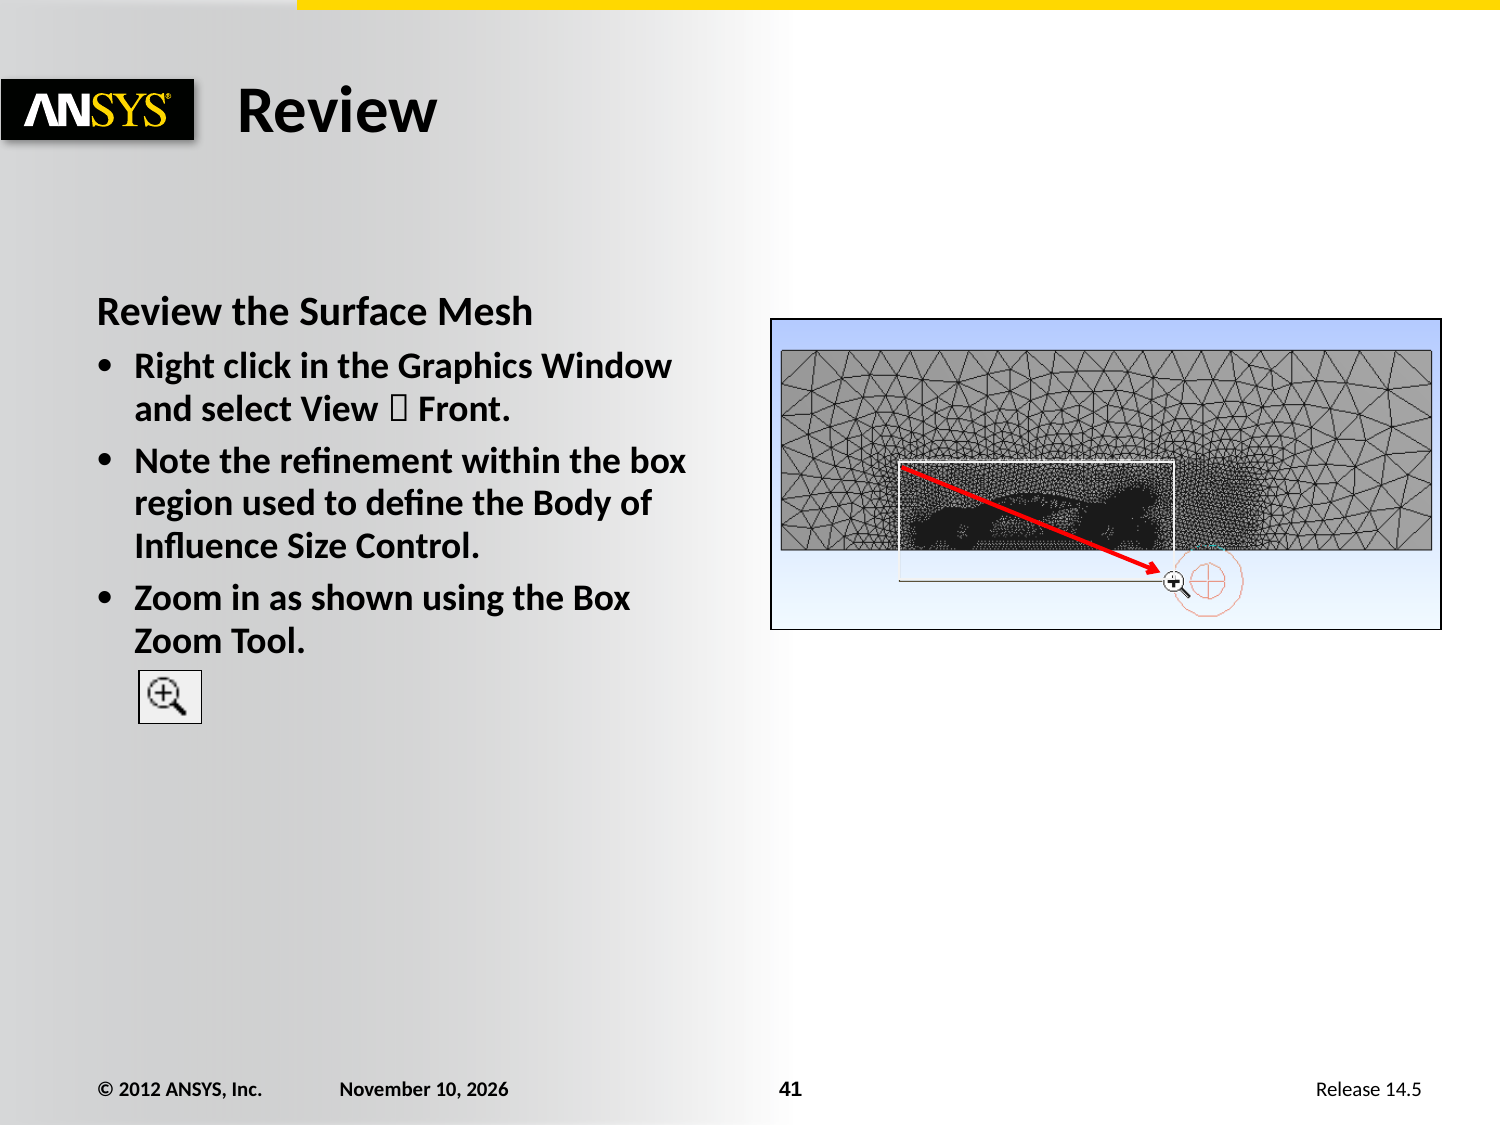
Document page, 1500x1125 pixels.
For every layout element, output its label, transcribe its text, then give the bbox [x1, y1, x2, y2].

title Review [237, 74, 1407, 176]
list Review the Surface Mesh Right click in the Graphics Window and select View  Front. Note the refinement within the box region used to define the Body of Influence Size Control. Zoom in as shown using the Box Zoom Tool. [96, 286, 723, 1038]
picture [139, 670, 201, 723]
picture [771, 319, 1441, 630]
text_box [903, 467, 1161, 573]
